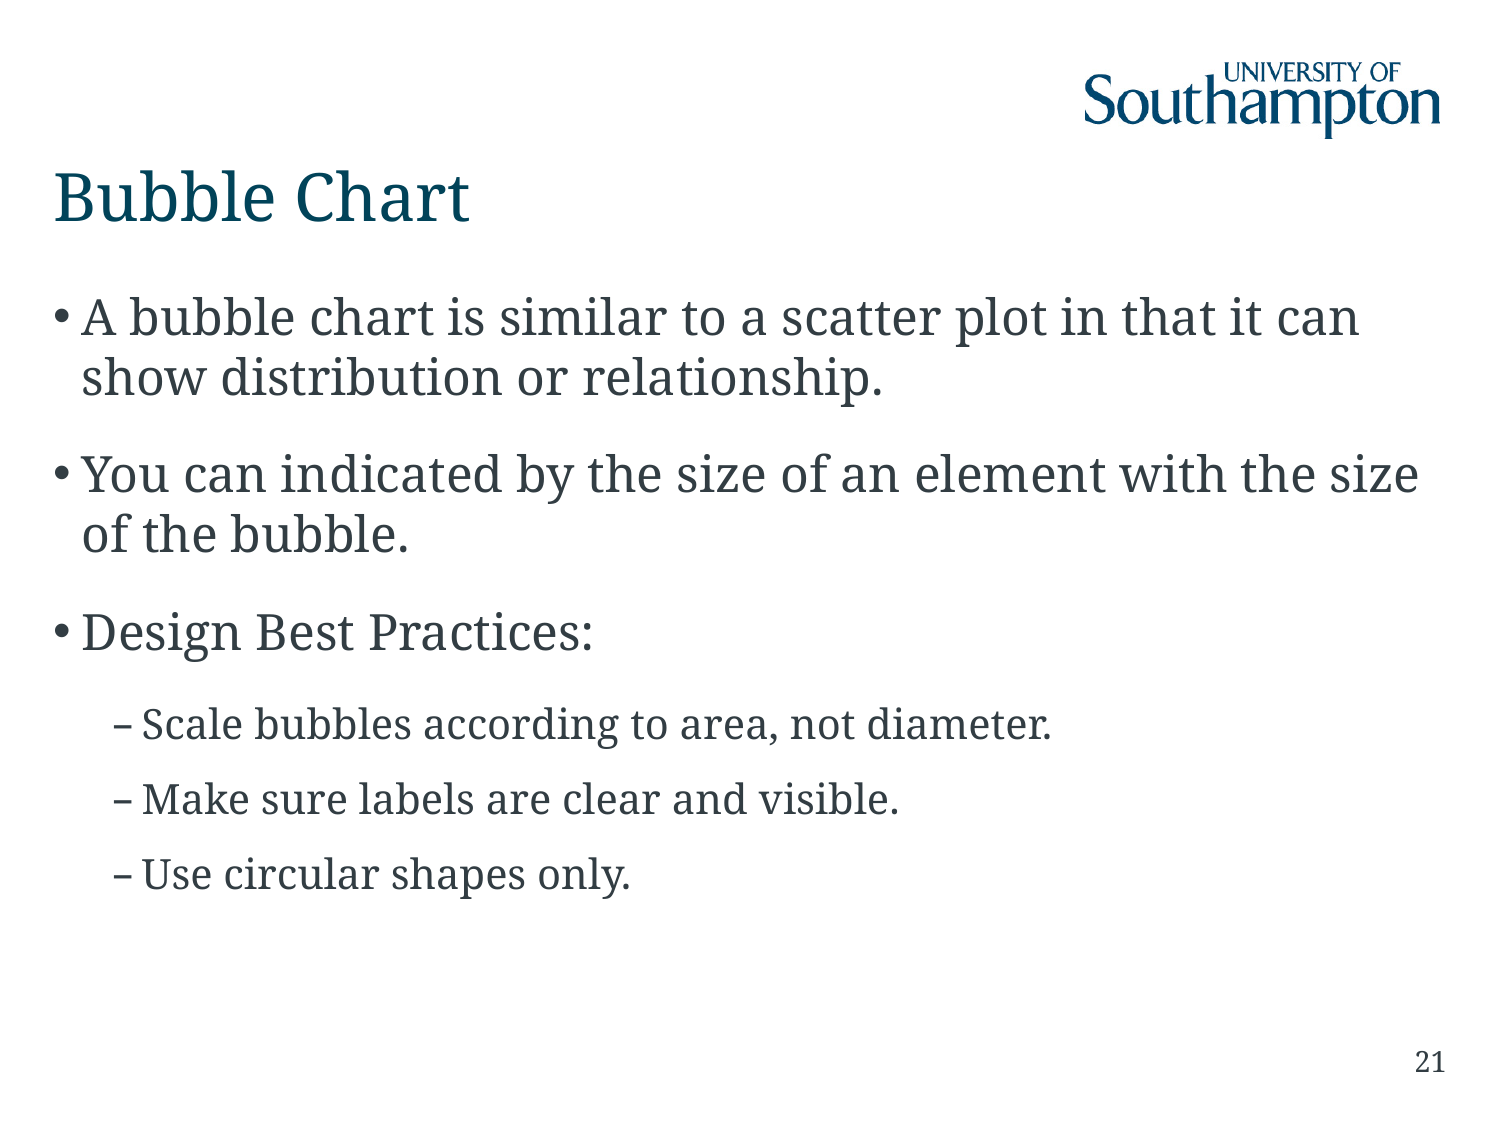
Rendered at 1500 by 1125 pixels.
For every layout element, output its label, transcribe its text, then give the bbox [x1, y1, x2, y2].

list A bubble chart is similar to a scatter plot in that it can show distribution or relationship. You can indicated by the size of an element with the size of the bubble. Design Best Practices: Scale bubbles according to area, not diameter. Make sure labels are clear and visible. Use circular shapes only. [52, 277, 1448, 1011]
picture [1085, 62, 1440, 139]
slide_number 21 [1159, 1035, 1448, 1088]
title Bubble Chart [52, 147, 1448, 255]
